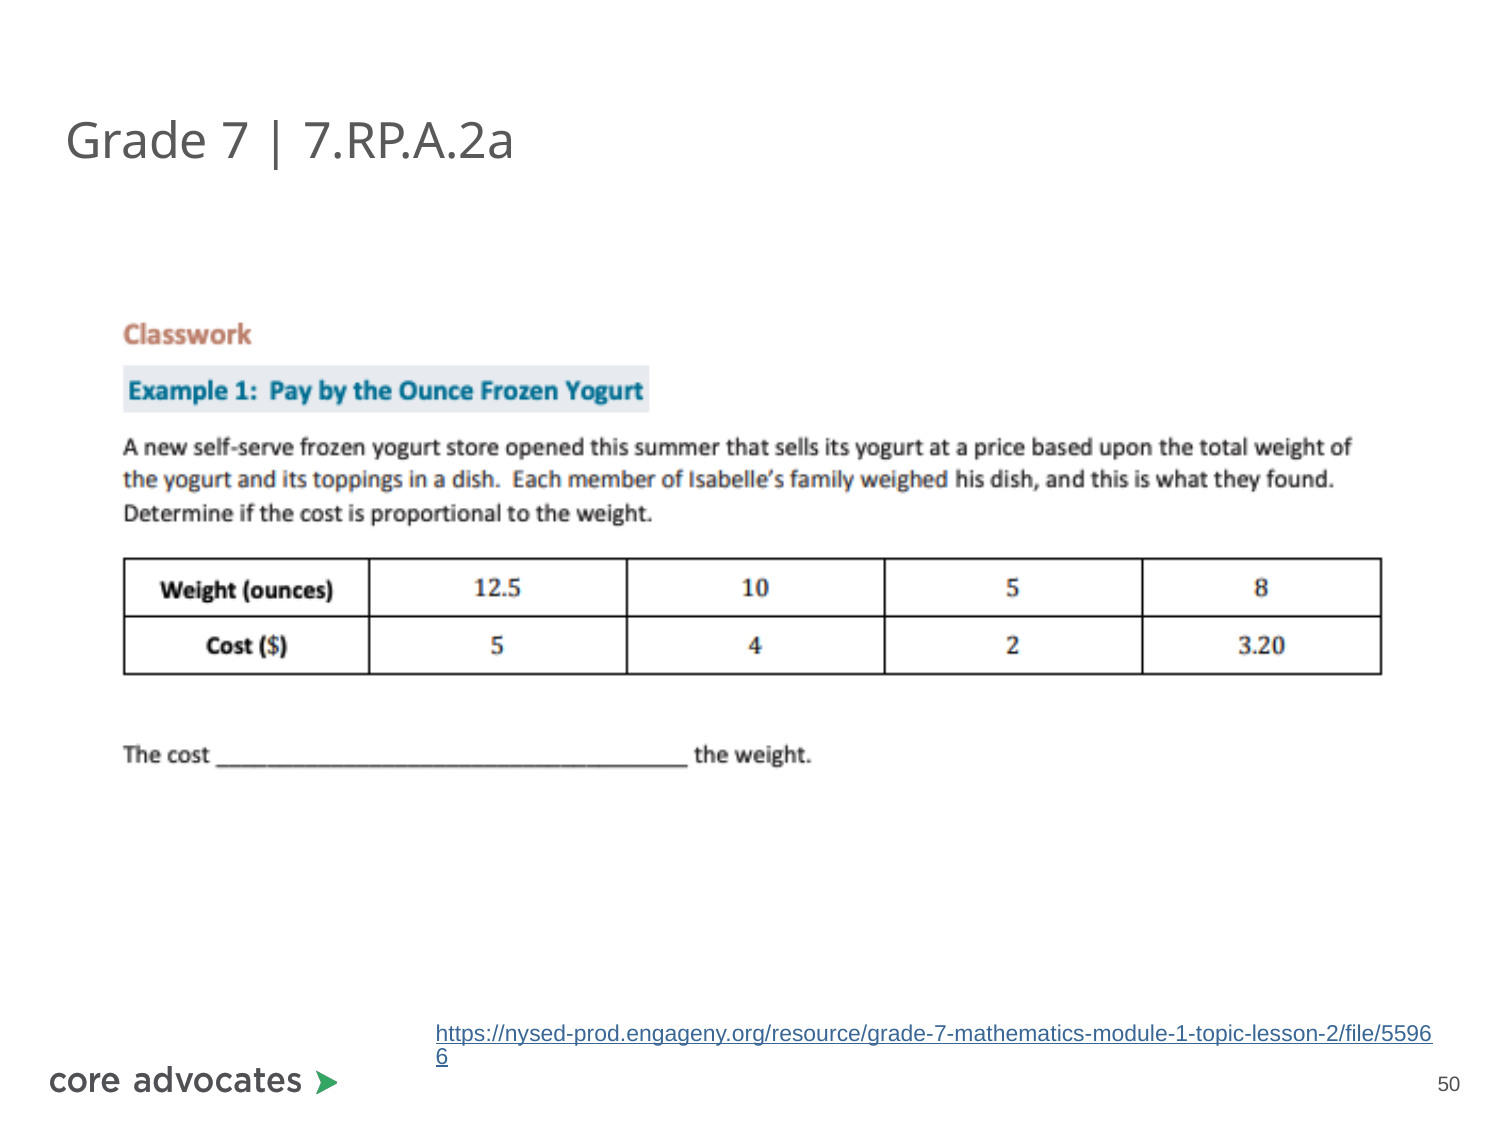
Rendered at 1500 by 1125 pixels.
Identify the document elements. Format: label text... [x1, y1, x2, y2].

picture [50, 1066, 337, 1094]
text_box https://nysed-prod.engageny.org/resource/grade-7-mathematics-module-1-topic-lesson-2/file/55966 [420, 1003, 1457, 1049]
picture [79, 287, 1421, 838]
title Grade 7 | 7.RP.A.2a [50, 45, 1457, 233]
